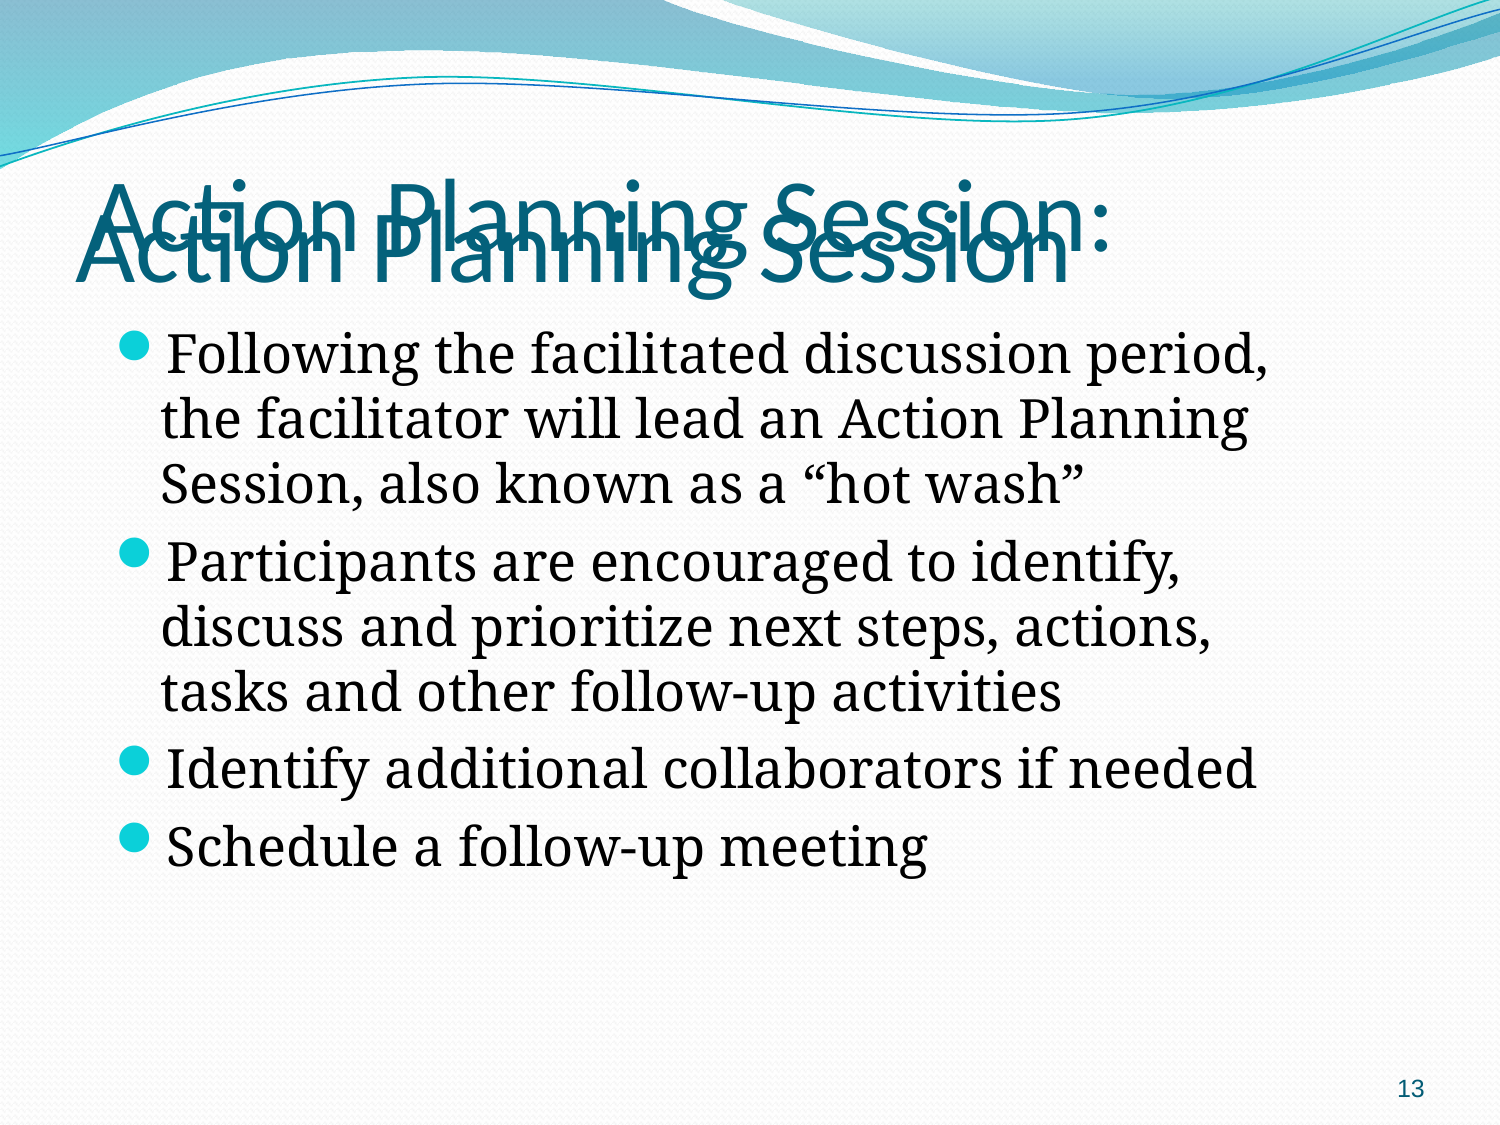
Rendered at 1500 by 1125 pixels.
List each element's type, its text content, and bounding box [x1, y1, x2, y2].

slide_number 13 [1299, 1042, 1425, 1103]
text_box Following the facilitated discussion period, the facilitator will lead an Action Planning Session, also known as a “hot wash” Participants are encouraged to identify, discuss and prioritize next steps, actions, tasks and other follow-up activities Identify additional collaborators if needed Schedule a follow-up meeting [100, 312, 1288, 975]
text_box Action Planning Session: [74, 115, 1425, 303]
